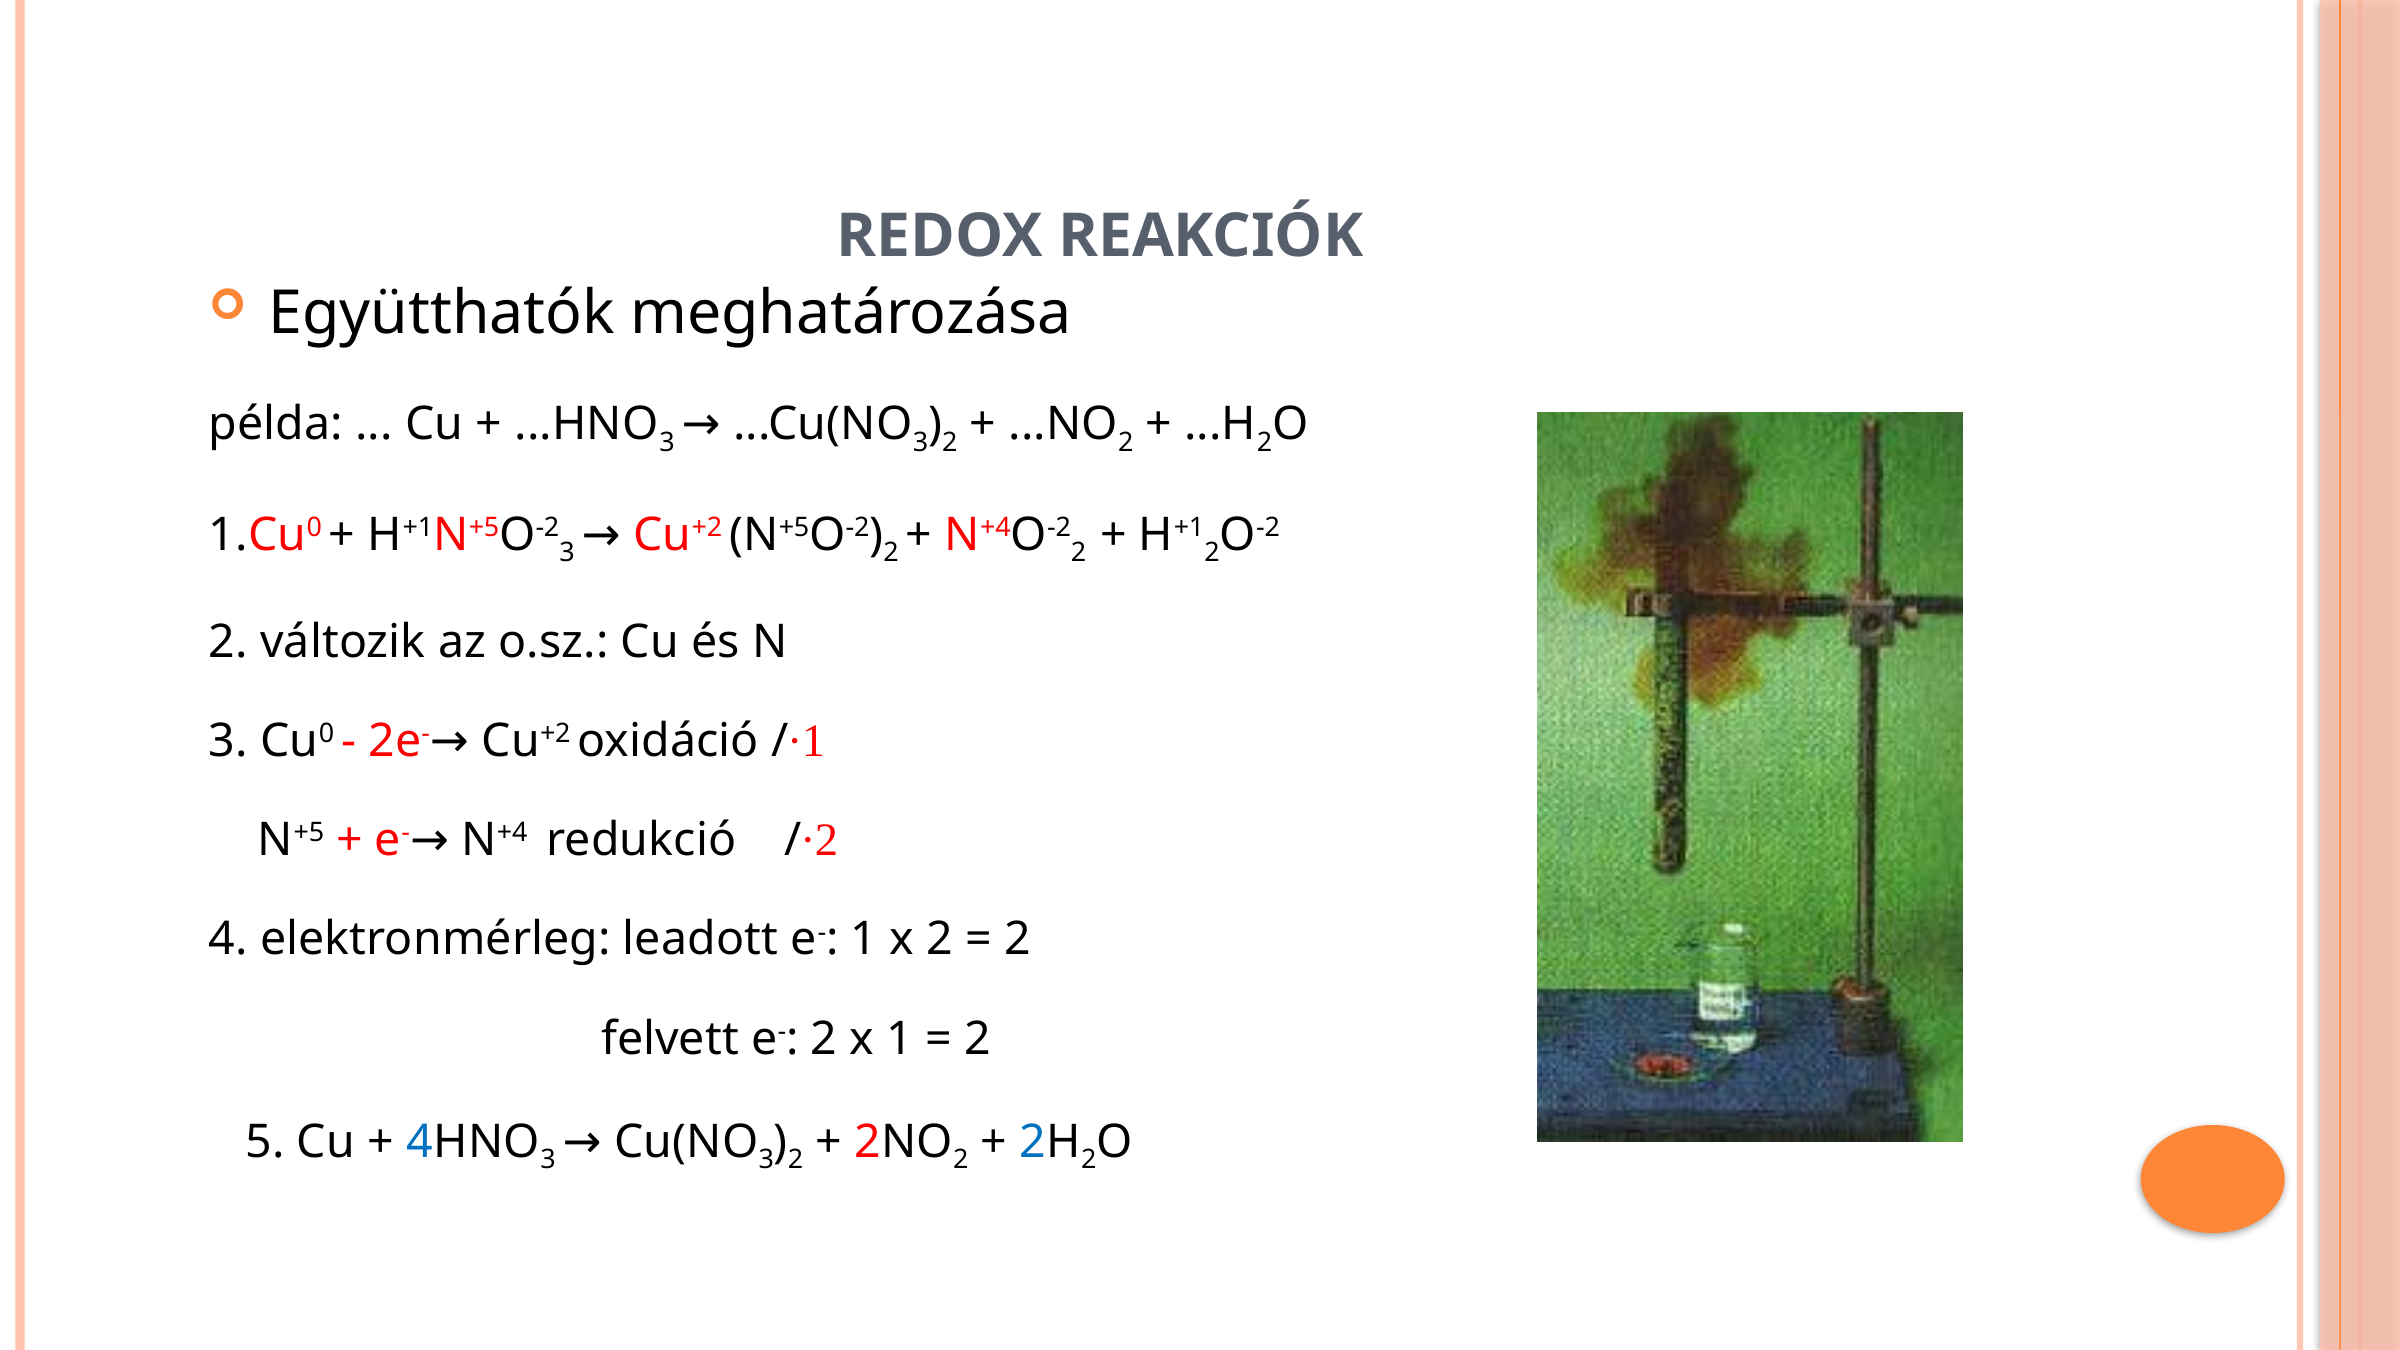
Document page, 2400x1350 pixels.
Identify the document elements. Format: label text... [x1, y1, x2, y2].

picture [1536, 411, 1963, 1142]
list Együtthatók meghatározása példa: ... Cu + ...HNO3 → ...Cu(NO3)2 + ...NO2 + ...H2O 1.Cu0 + H+1N+5O-23 → Cu+2 (N+5O-2)2 + N+4O-22 + H+12O-2 2. változik az o.sz.: Cu és N 3. Cu0 - 2e-→ Cu+2 oxidáció /·1 N+5 + e-→ N+4 redukció /·2 4. elektronmérleg: leadott e-: 1 x 2 = 2 felvett e-: 2 x 1 = 2 5. Cu + 4HNO3 → Cu(NO3)2 + 2NO2 + 2H2O [187, 262, 2148, 1188]
title Redox reakciók [120, 54, 2080, 279]
